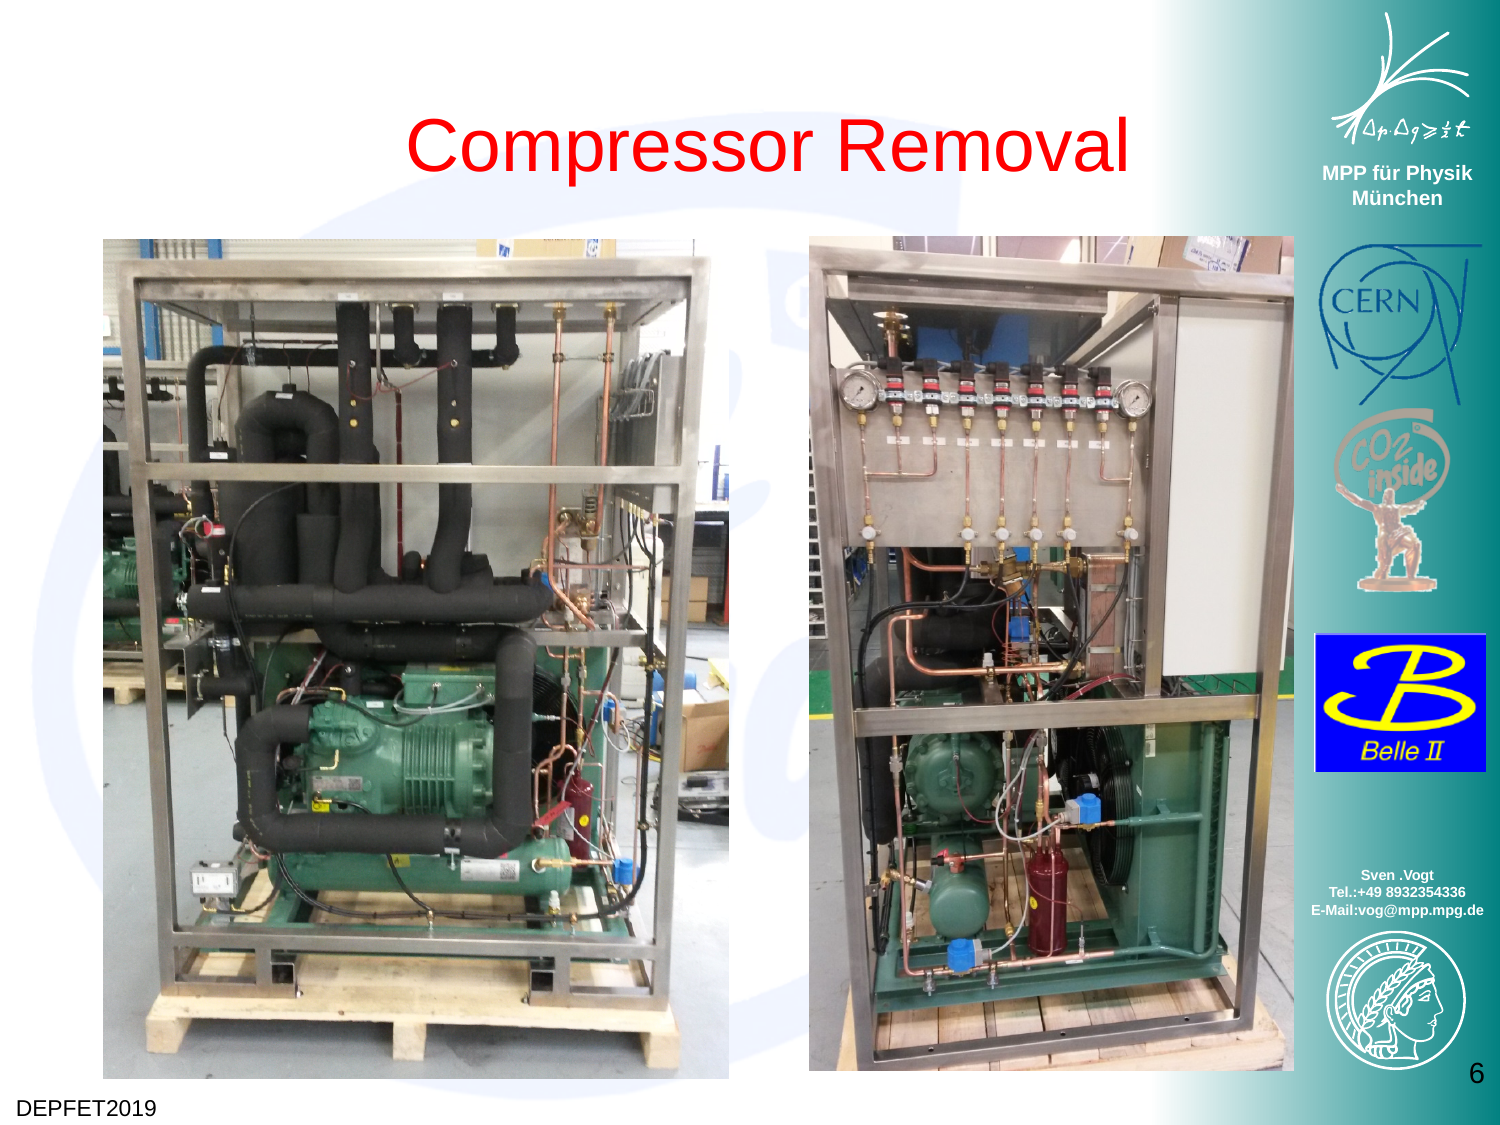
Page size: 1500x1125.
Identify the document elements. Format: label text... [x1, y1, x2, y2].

slide_number 6 [1405, 1046, 1500, 1125]
title Compressor Removal [349, 44, 1188, 238]
picture [0, 91, 1294, 1125]
picture [1314, 633, 1486, 772]
picture [1298, 235, 1500, 597]
